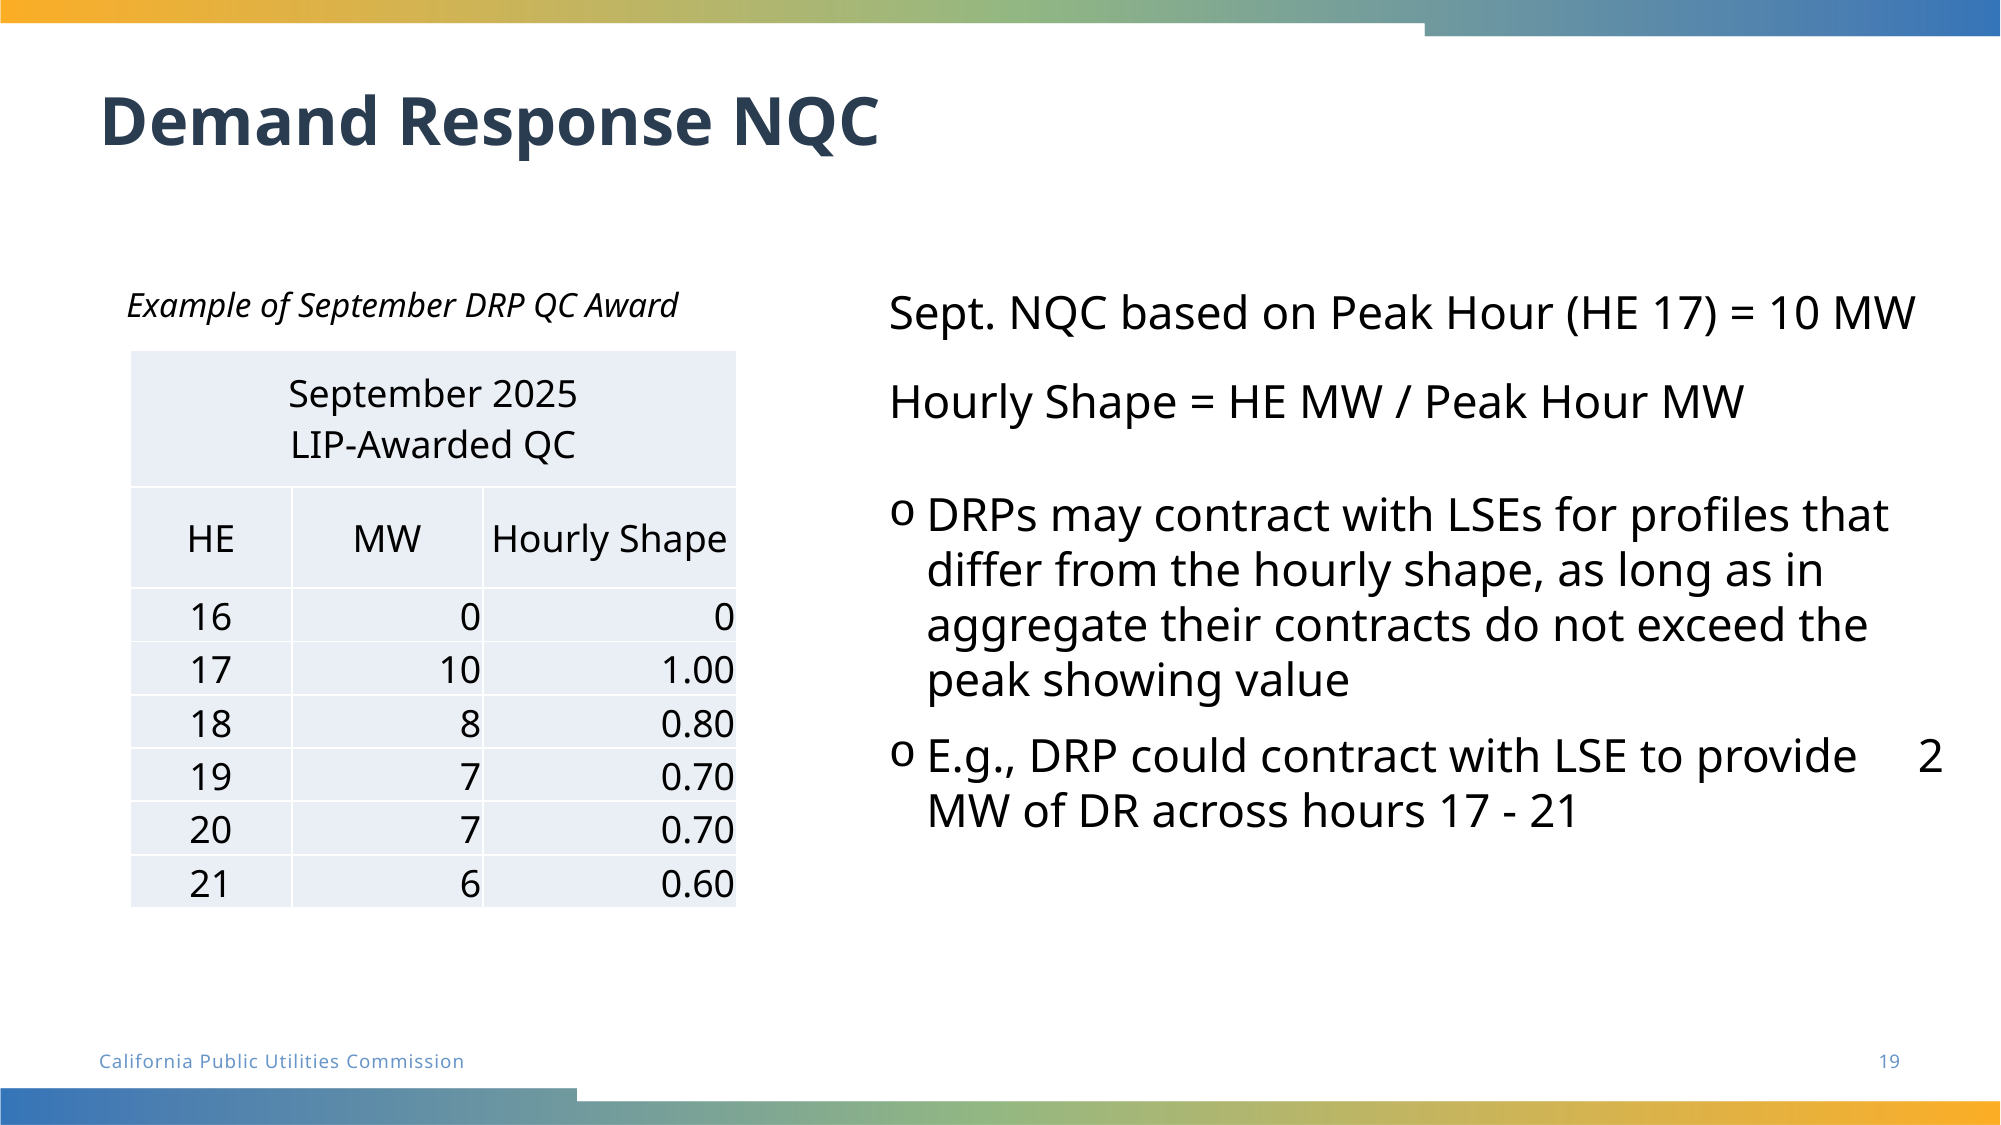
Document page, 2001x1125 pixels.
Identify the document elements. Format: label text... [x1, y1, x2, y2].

table_cell Hourly Shape [484, 488, 736, 587]
title Demand Response NQC [99, 59, 1902, 167]
table_cell 1.00 [484, 642, 736, 694]
table_cell 18 [131, 696, 291, 747]
table_cell 21 [131, 856, 291, 907]
table_cell 0 [484, 589, 736, 641]
text_box Sept. NQC based on Peak Hour (HE 17) = 10 MW Hourly Shape = HE MW / Peak Hour MW DRPs may contract with LSEs for profiles that differ from the hourly shape, as long as in aggregate their contracts do not exceed the peak showing value E.g., DRP could contract with LSE to provide 2 MW of DR across hours 17 - 21 [888, 276, 1989, 1125]
table_cell 0 [293, 589, 482, 641]
table_cell 0.60 [484, 856, 736, 907]
table_cell 0.70 [484, 749, 736, 800]
table_header September 2025 LIP-Awarded QC [131, 351, 736, 486]
table_cell 17 [131, 642, 291, 694]
table_cell 10 [293, 642, 482, 694]
table_cell 0.70 [484, 802, 736, 854]
table_cell 16 [131, 589, 291, 641]
list Example of September DRP QC Award [99, 276, 814, 1014]
table_cell 19 [131, 749, 291, 800]
table_cell 8 [293, 696, 482, 747]
table_cell 0.80 [484, 696, 736, 747]
table_cell 20 [131, 802, 291, 854]
table_cell 7 [293, 749, 482, 800]
picture [0, 0, 2001, 1125]
table_cell HE [131, 488, 291, 587]
table_cell MW [293, 488, 482, 587]
table_cell 6 [293, 856, 482, 907]
table_cell 7 [293, 802, 482, 854]
